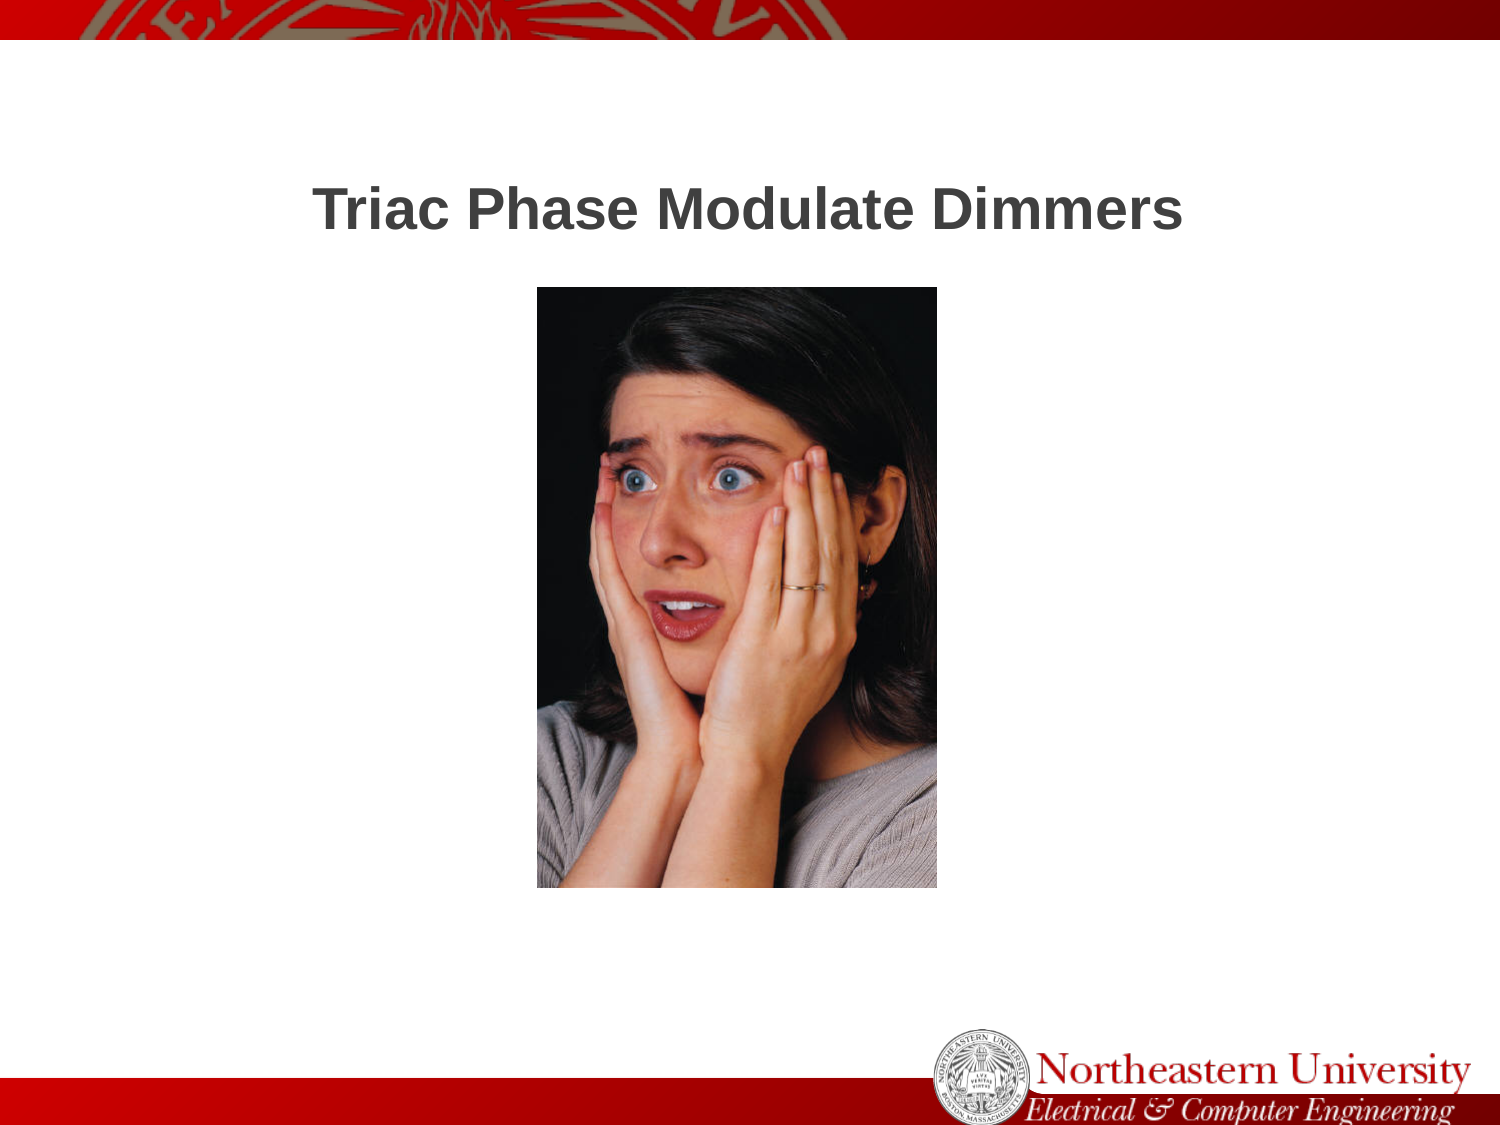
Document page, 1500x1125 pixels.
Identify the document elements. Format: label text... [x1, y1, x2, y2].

picture [0, 0, 1500, 1125]
title Triac Phase Modulate Dimmers [75, 162, 1422, 249]
